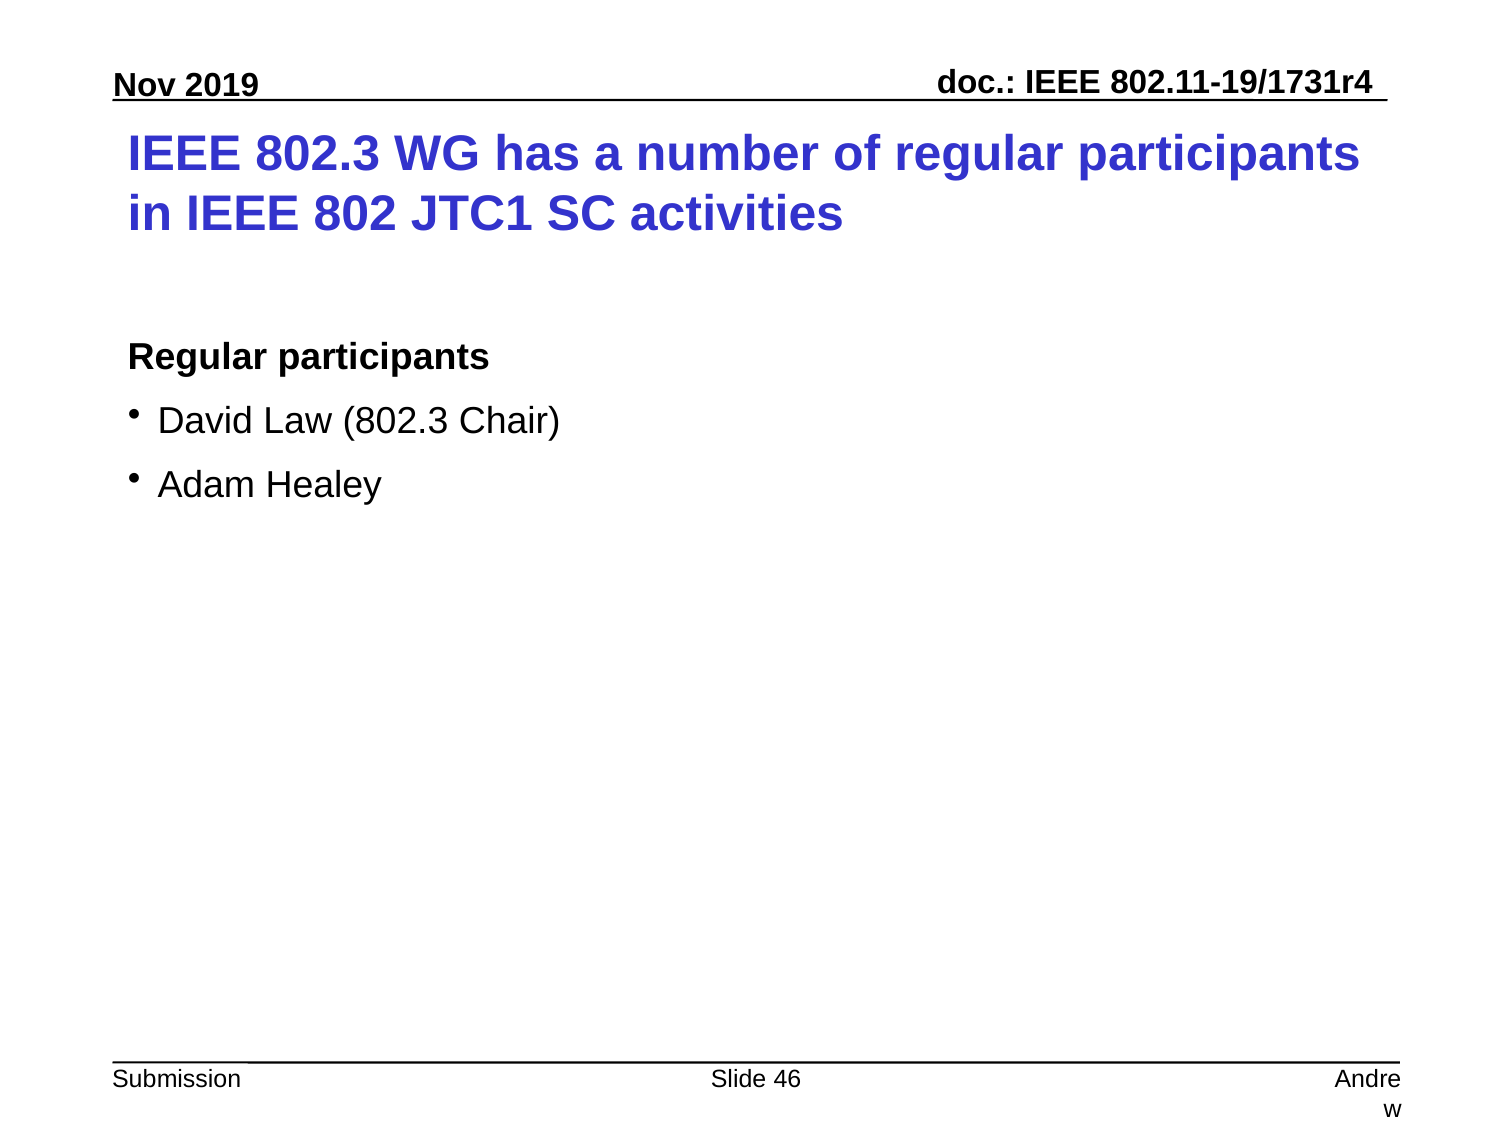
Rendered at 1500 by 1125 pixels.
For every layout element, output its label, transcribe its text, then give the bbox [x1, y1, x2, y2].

title IEEE 802.3 WG has a number of regular participants in IEEE 802 JTC1 SC activities [112, 112, 1388, 288]
list Regular participants David Law (802.3 Chair) Adam Healey [112, 324, 1388, 1000]
slide_number Slide 46 [709, 1061, 803, 1093]
footer Andrew Myles, Cisco [1320, 1061, 1402, 1093]
